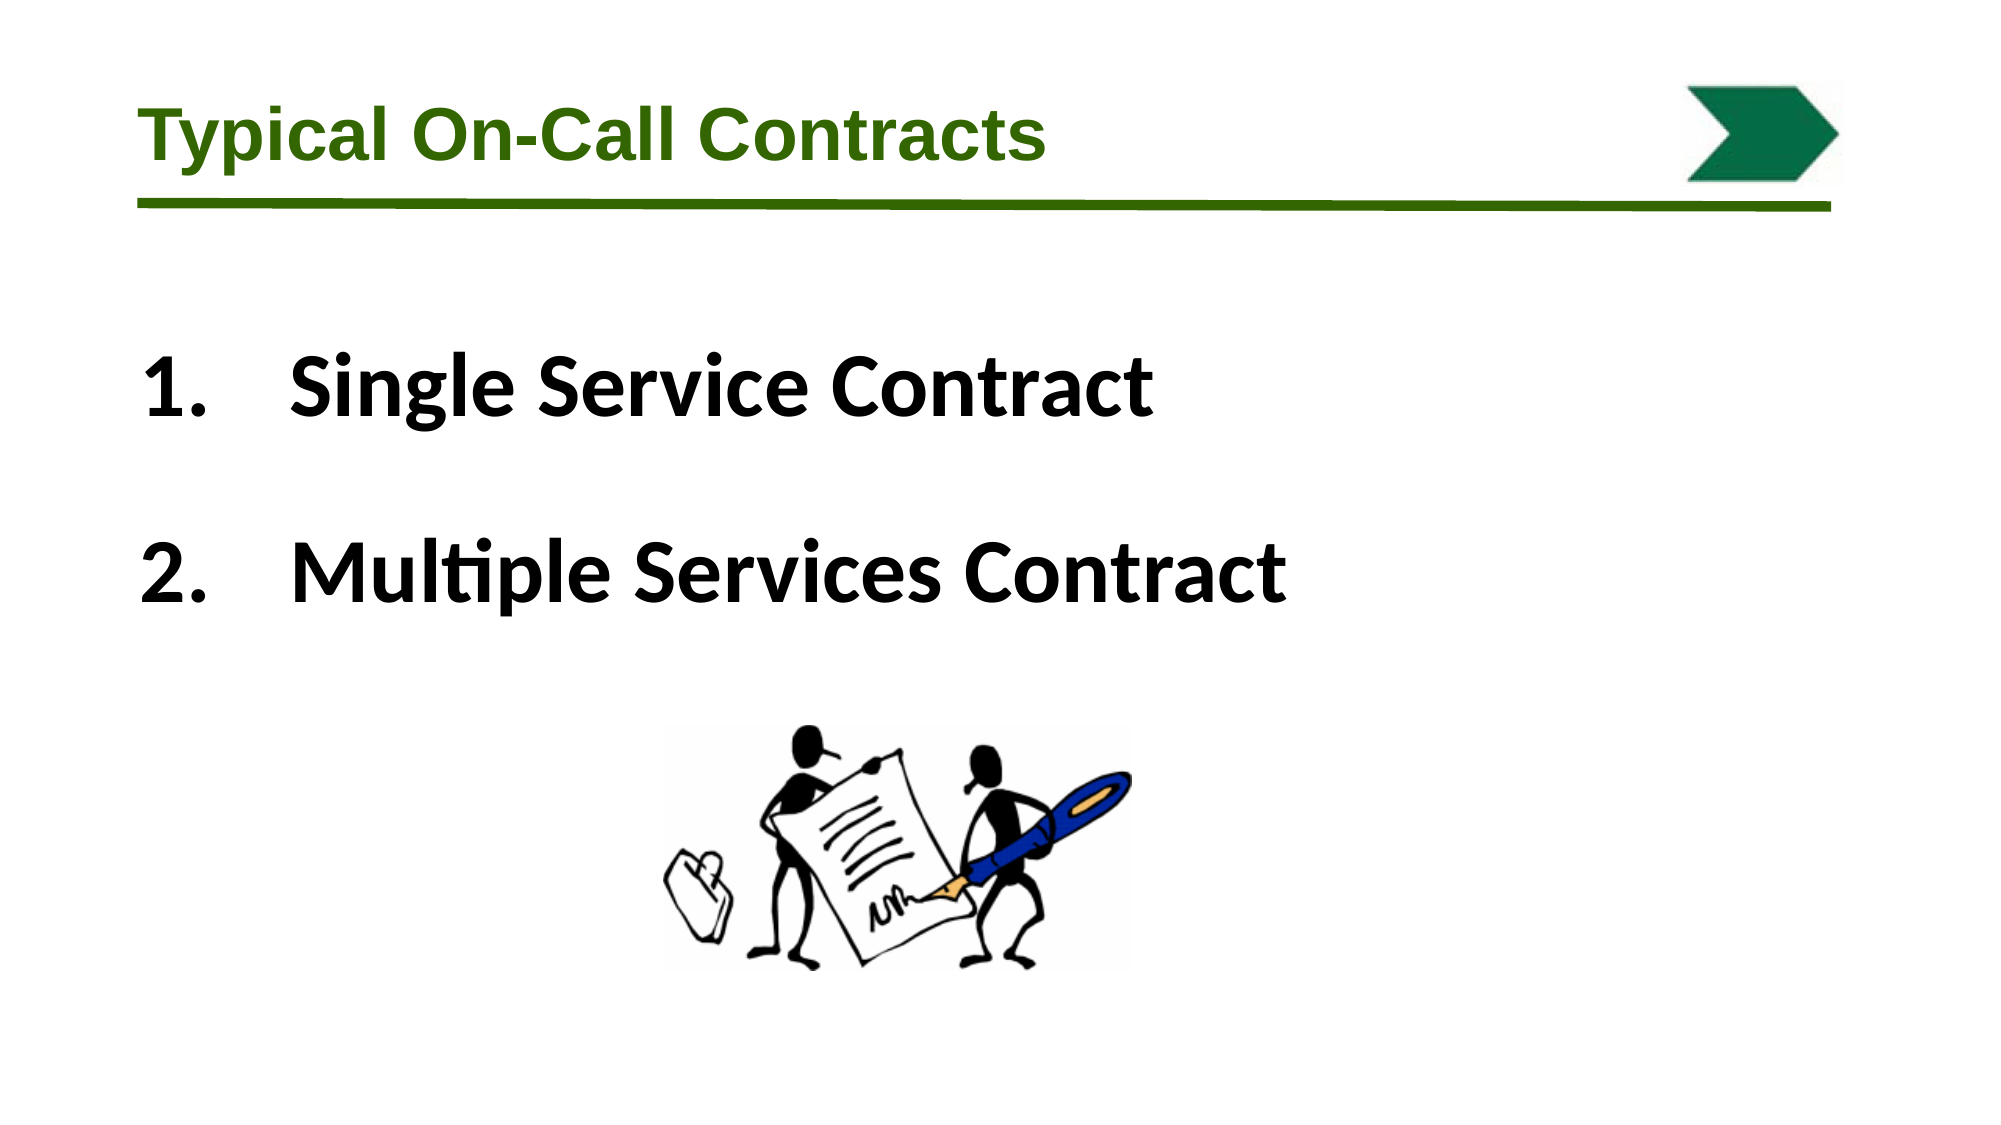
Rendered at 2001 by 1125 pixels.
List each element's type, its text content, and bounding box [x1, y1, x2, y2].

subtitle Single Service Contract Multiple Services Contract [124, 262, 1896, 625]
picture [663, 725, 1132, 972]
text_box Typical On-Call Contracts [124, 89, 1821, 220]
